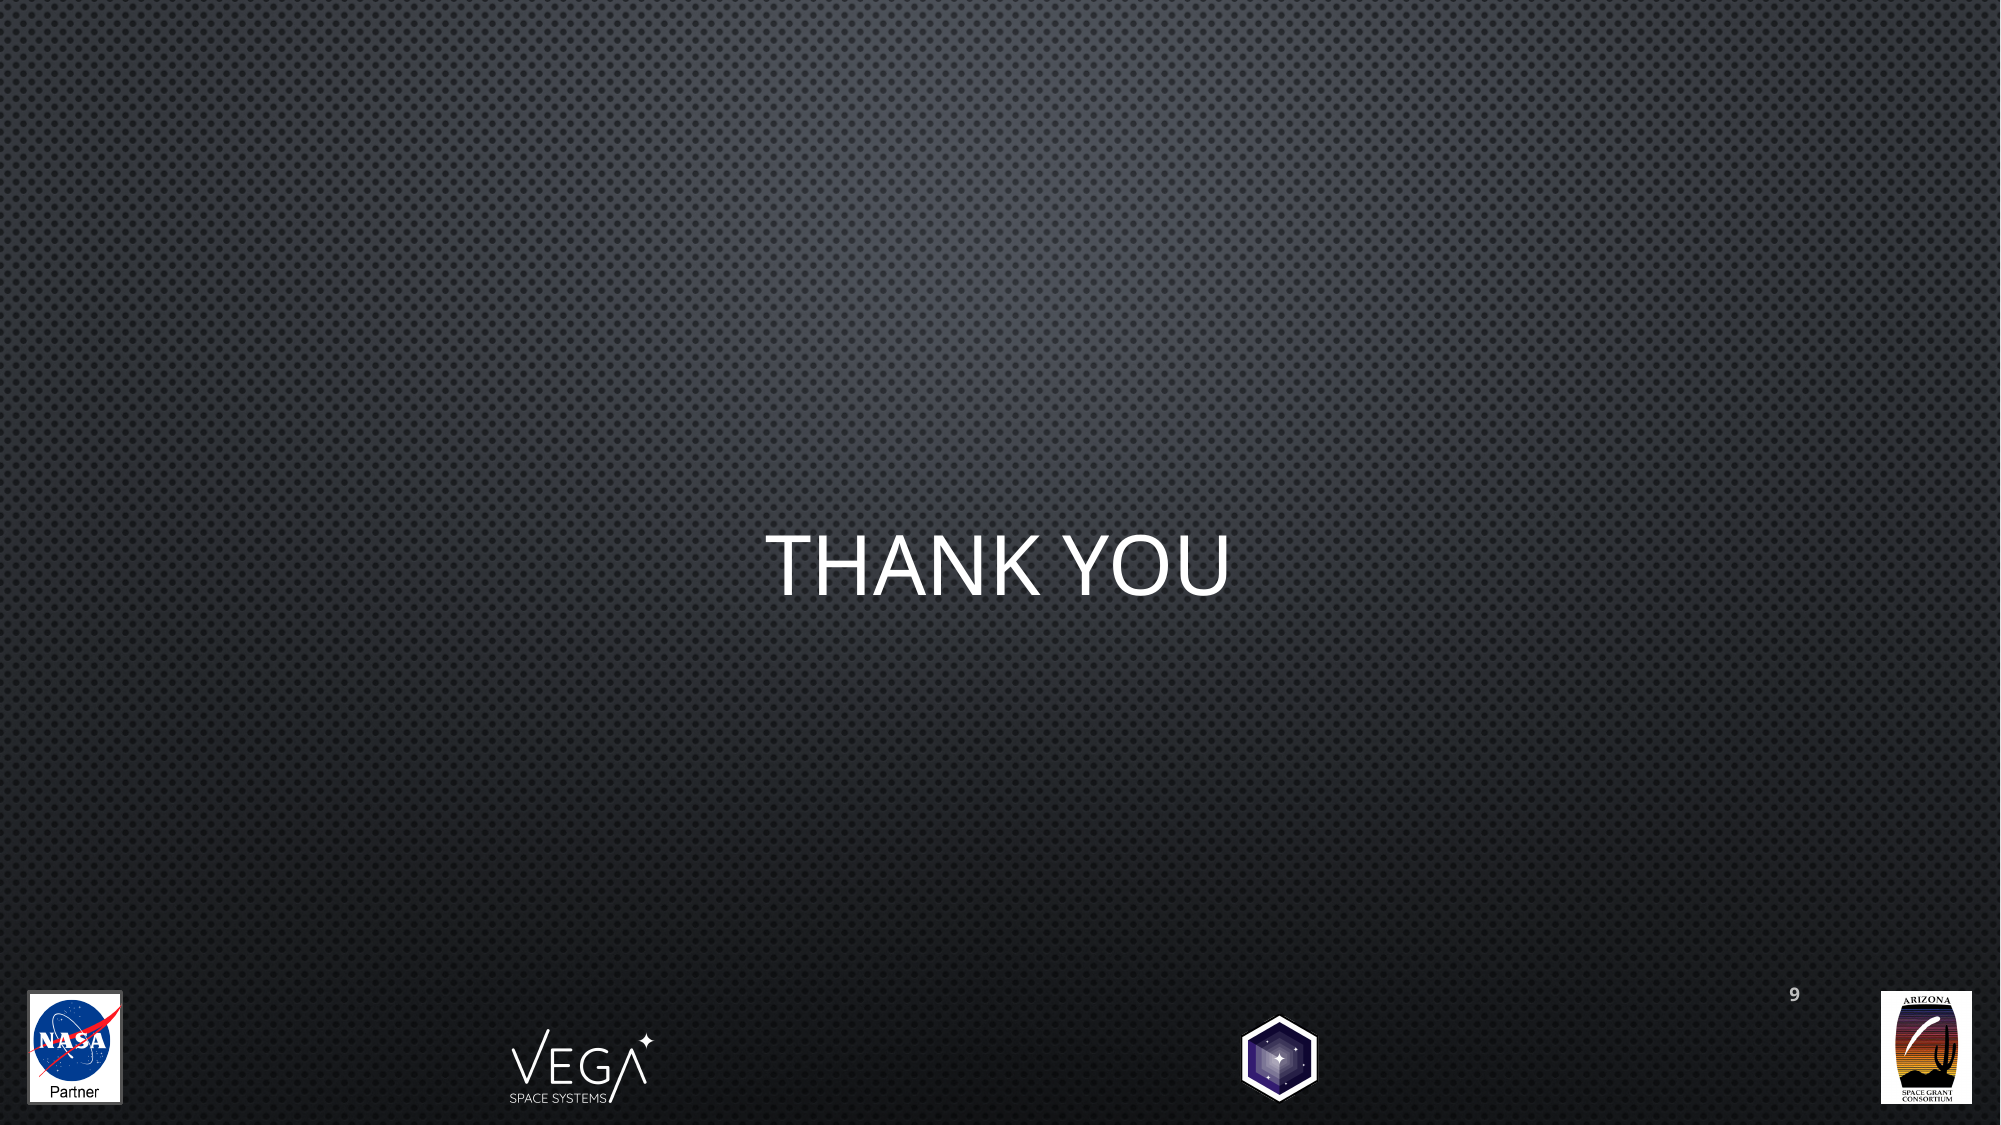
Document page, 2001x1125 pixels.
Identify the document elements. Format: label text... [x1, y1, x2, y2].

picture [1880, 991, 1972, 1104]
picture [1234, 1012, 1326, 1104]
title Thank you [187, 406, 1813, 719]
slide_number 9 [1724, 965, 1816, 1025]
picture [509, 1029, 655, 1104]
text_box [28, 991, 122, 1104]
